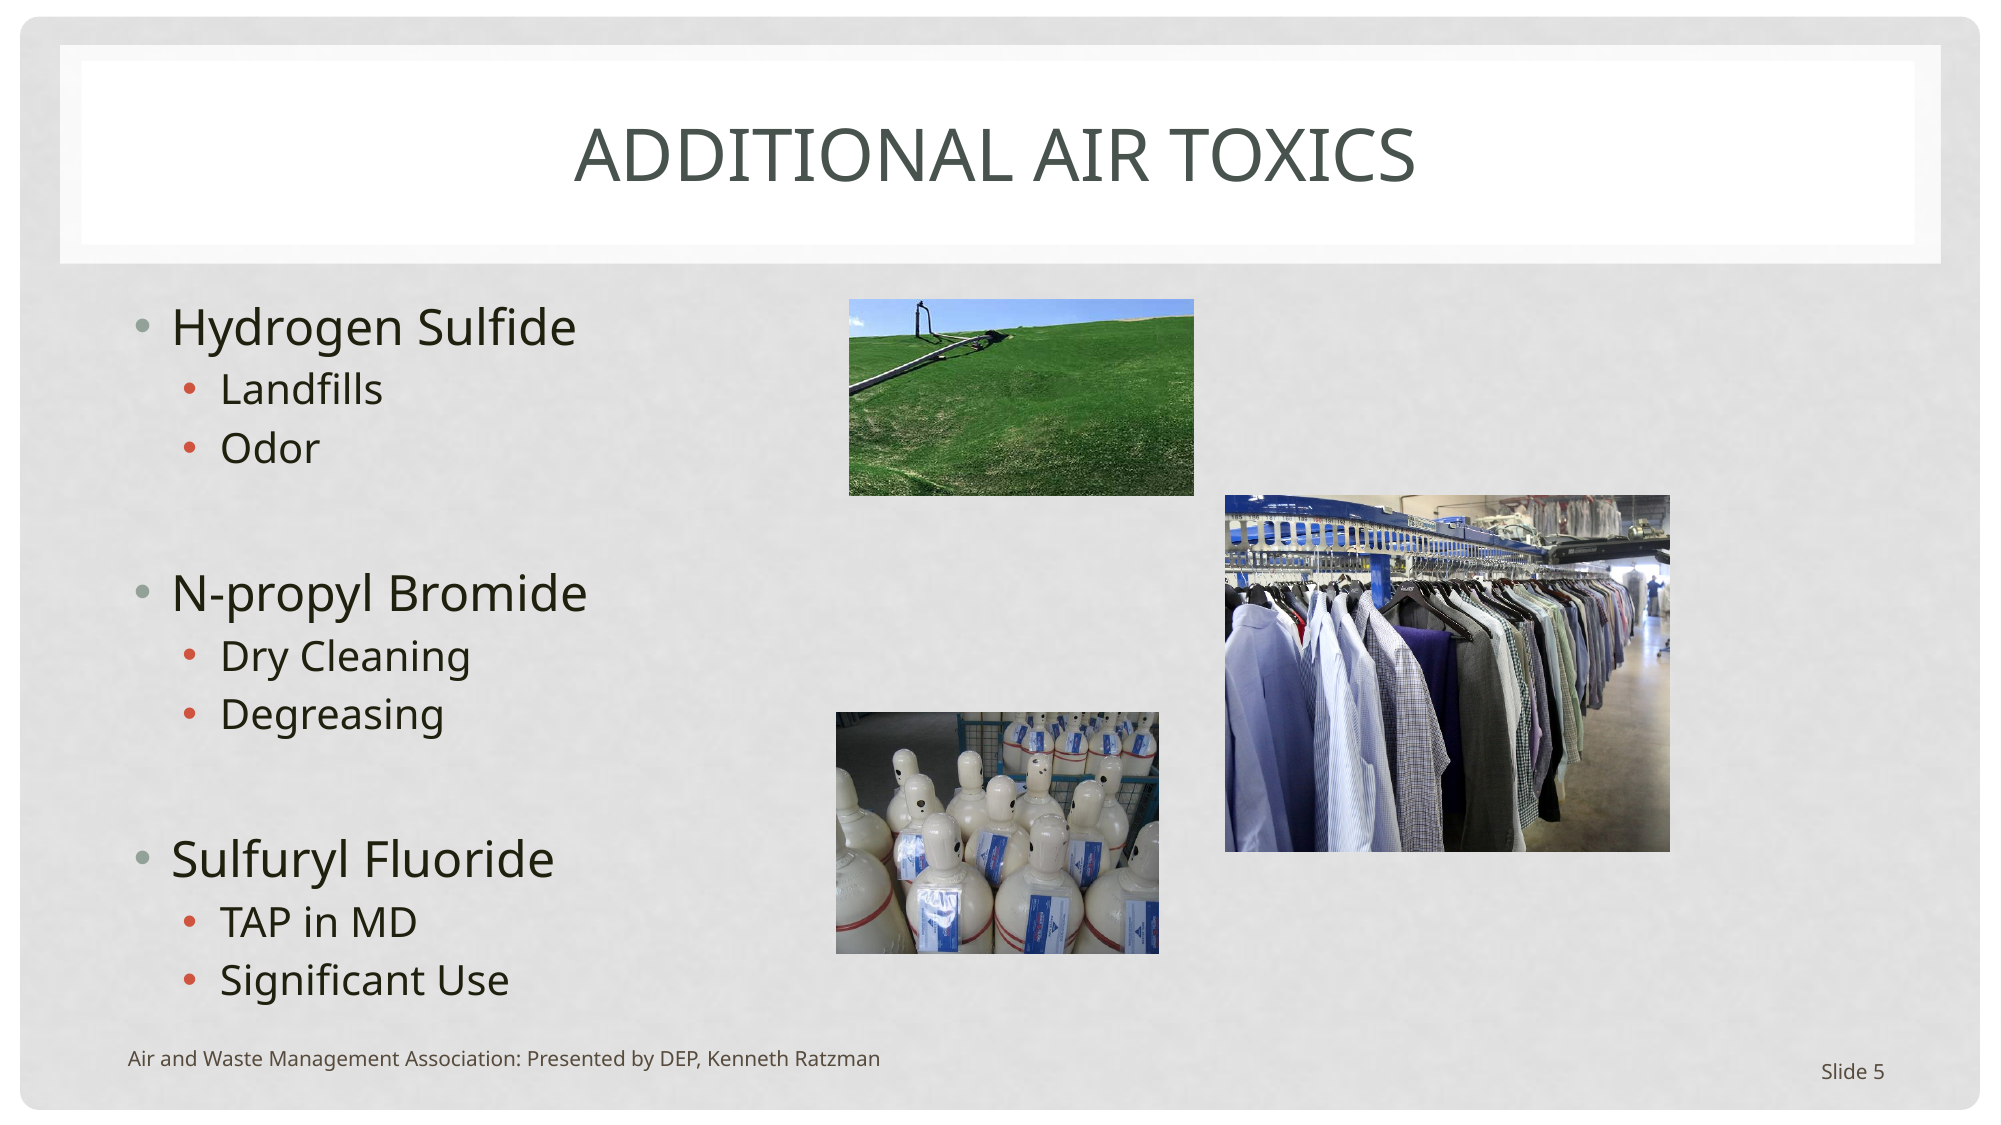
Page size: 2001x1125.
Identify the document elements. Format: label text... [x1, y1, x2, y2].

list Hydrogen Sulfide Landfills Odor N-propyl Bromide Dry Cleaning Degreasing Sulfuryl Fluoride TAP in MD Significant Use [99, 287, 1900, 1005]
picture [849, 299, 1194, 497]
title Additional air Toxics [93, 66, 1900, 238]
slide_number Slide 5 [1433, 1042, 1900, 1103]
picture [1224, 495, 1671, 852]
picture [836, 712, 1159, 955]
text_box Air and Waste Management Association: Presented by DEP, Kenneth Ratzman [112, 1028, 1076, 1088]
